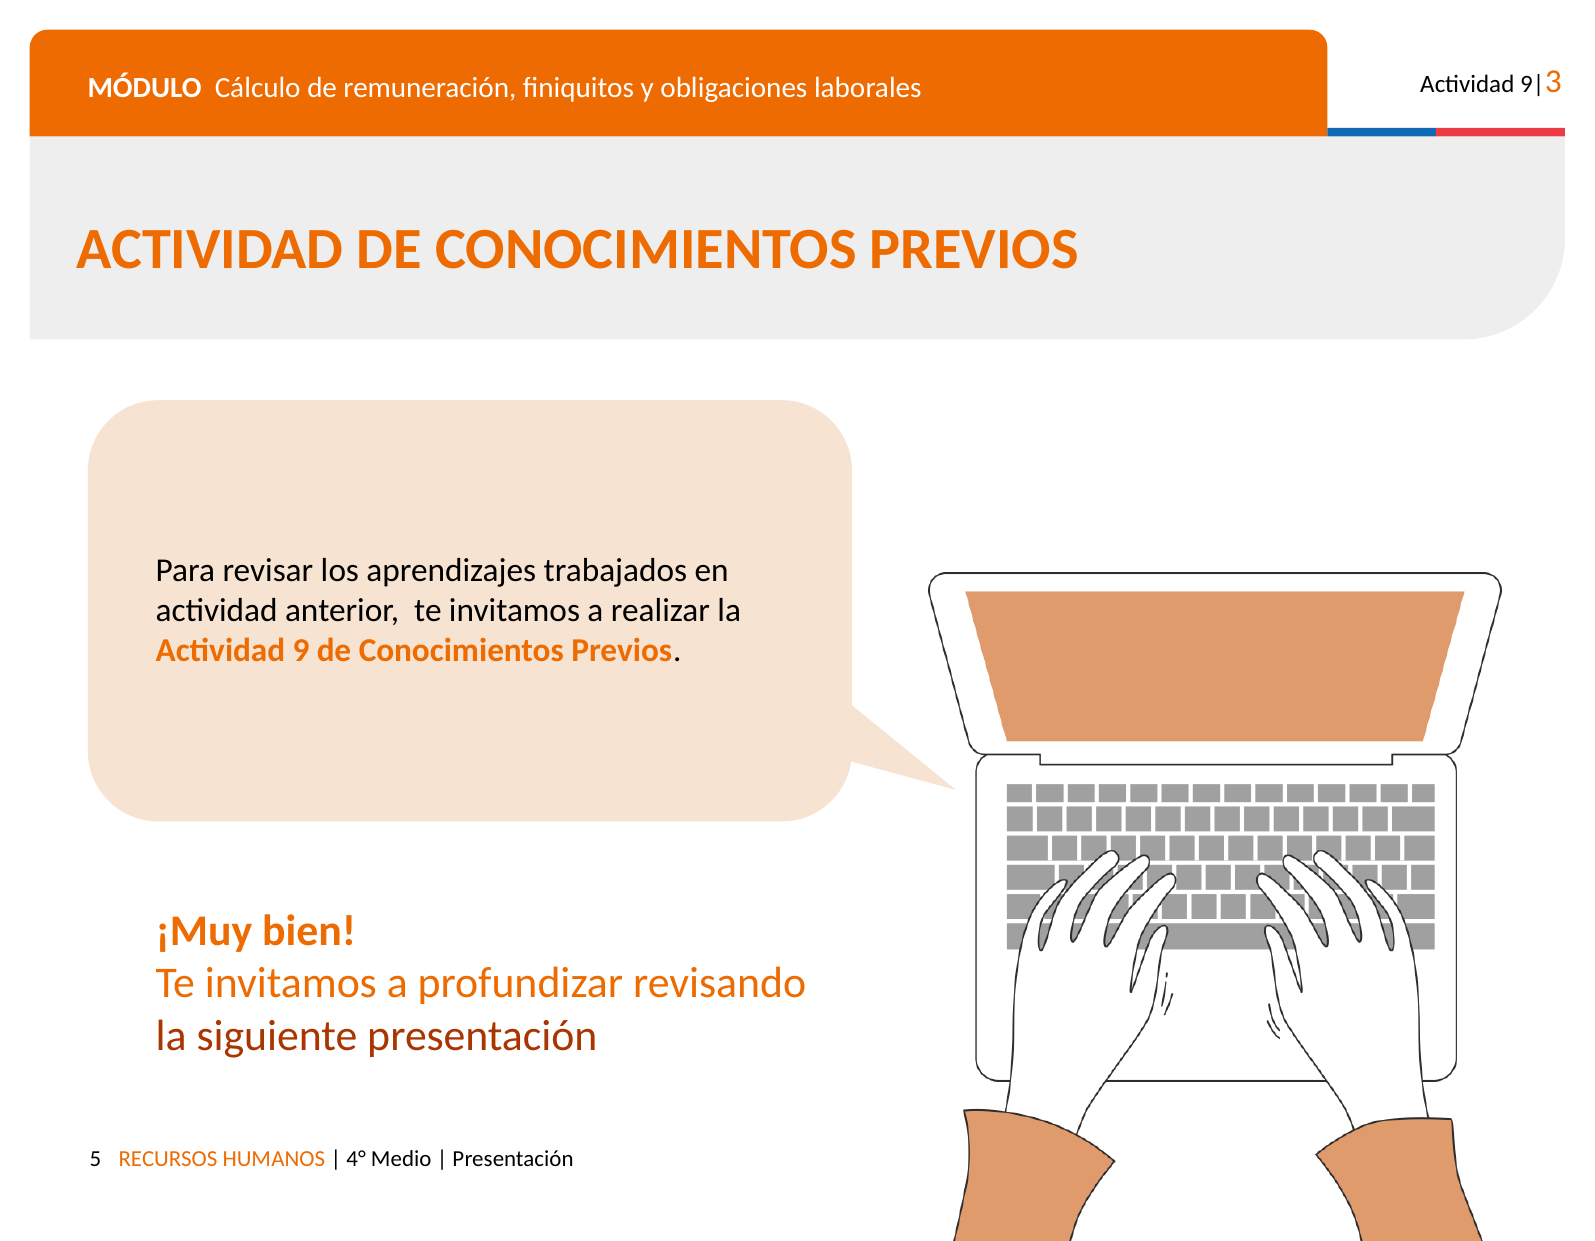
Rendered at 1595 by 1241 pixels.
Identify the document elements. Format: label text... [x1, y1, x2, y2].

text_box ACTIVIDAD DE CONOCIMIENTOS PREVIOS [61, 225, 1530, 278]
picture [842, 546, 1595, 1241]
text_box ¡Muy bien! Te invitamos a profundizar revisando la siguiente presentación [140, 953, 837, 1007]
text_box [87, 399, 973, 822]
